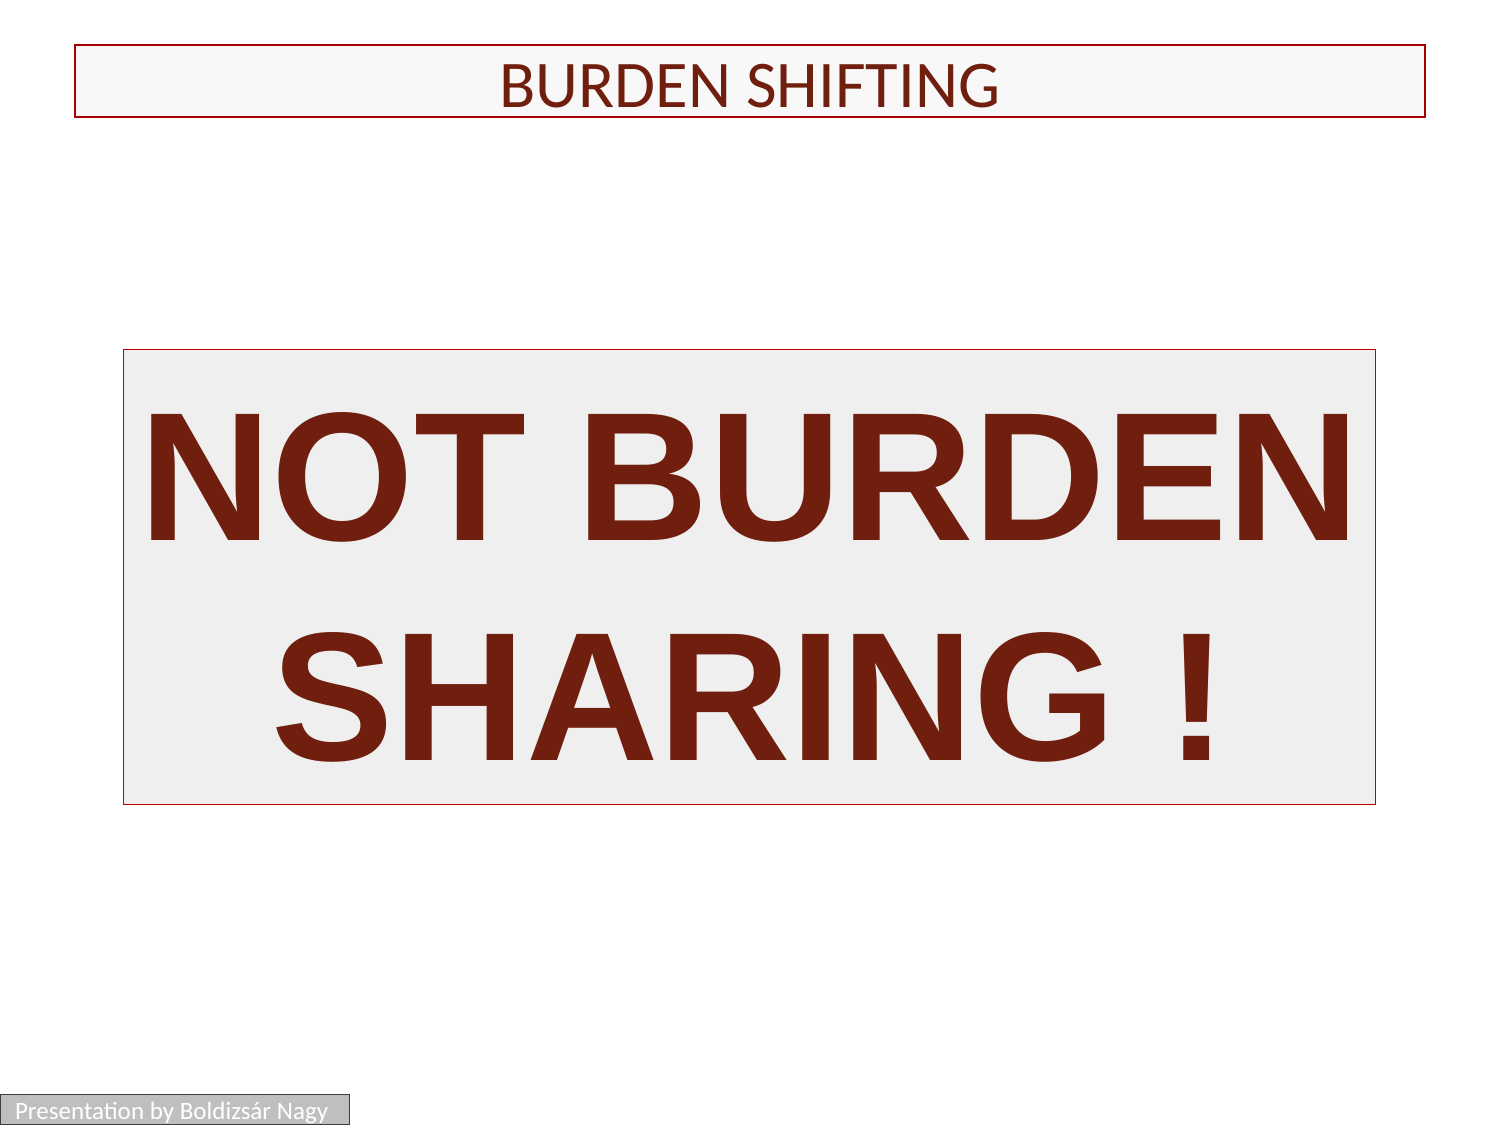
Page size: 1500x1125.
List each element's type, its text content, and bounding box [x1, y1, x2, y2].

slide_number Presentation by Boldizsár Nagy [0, 1094, 350, 1125]
text_box NOT BURDEN SHARING ! [123, 349, 1376, 805]
title Burden shifting [74, 44, 1426, 118]
